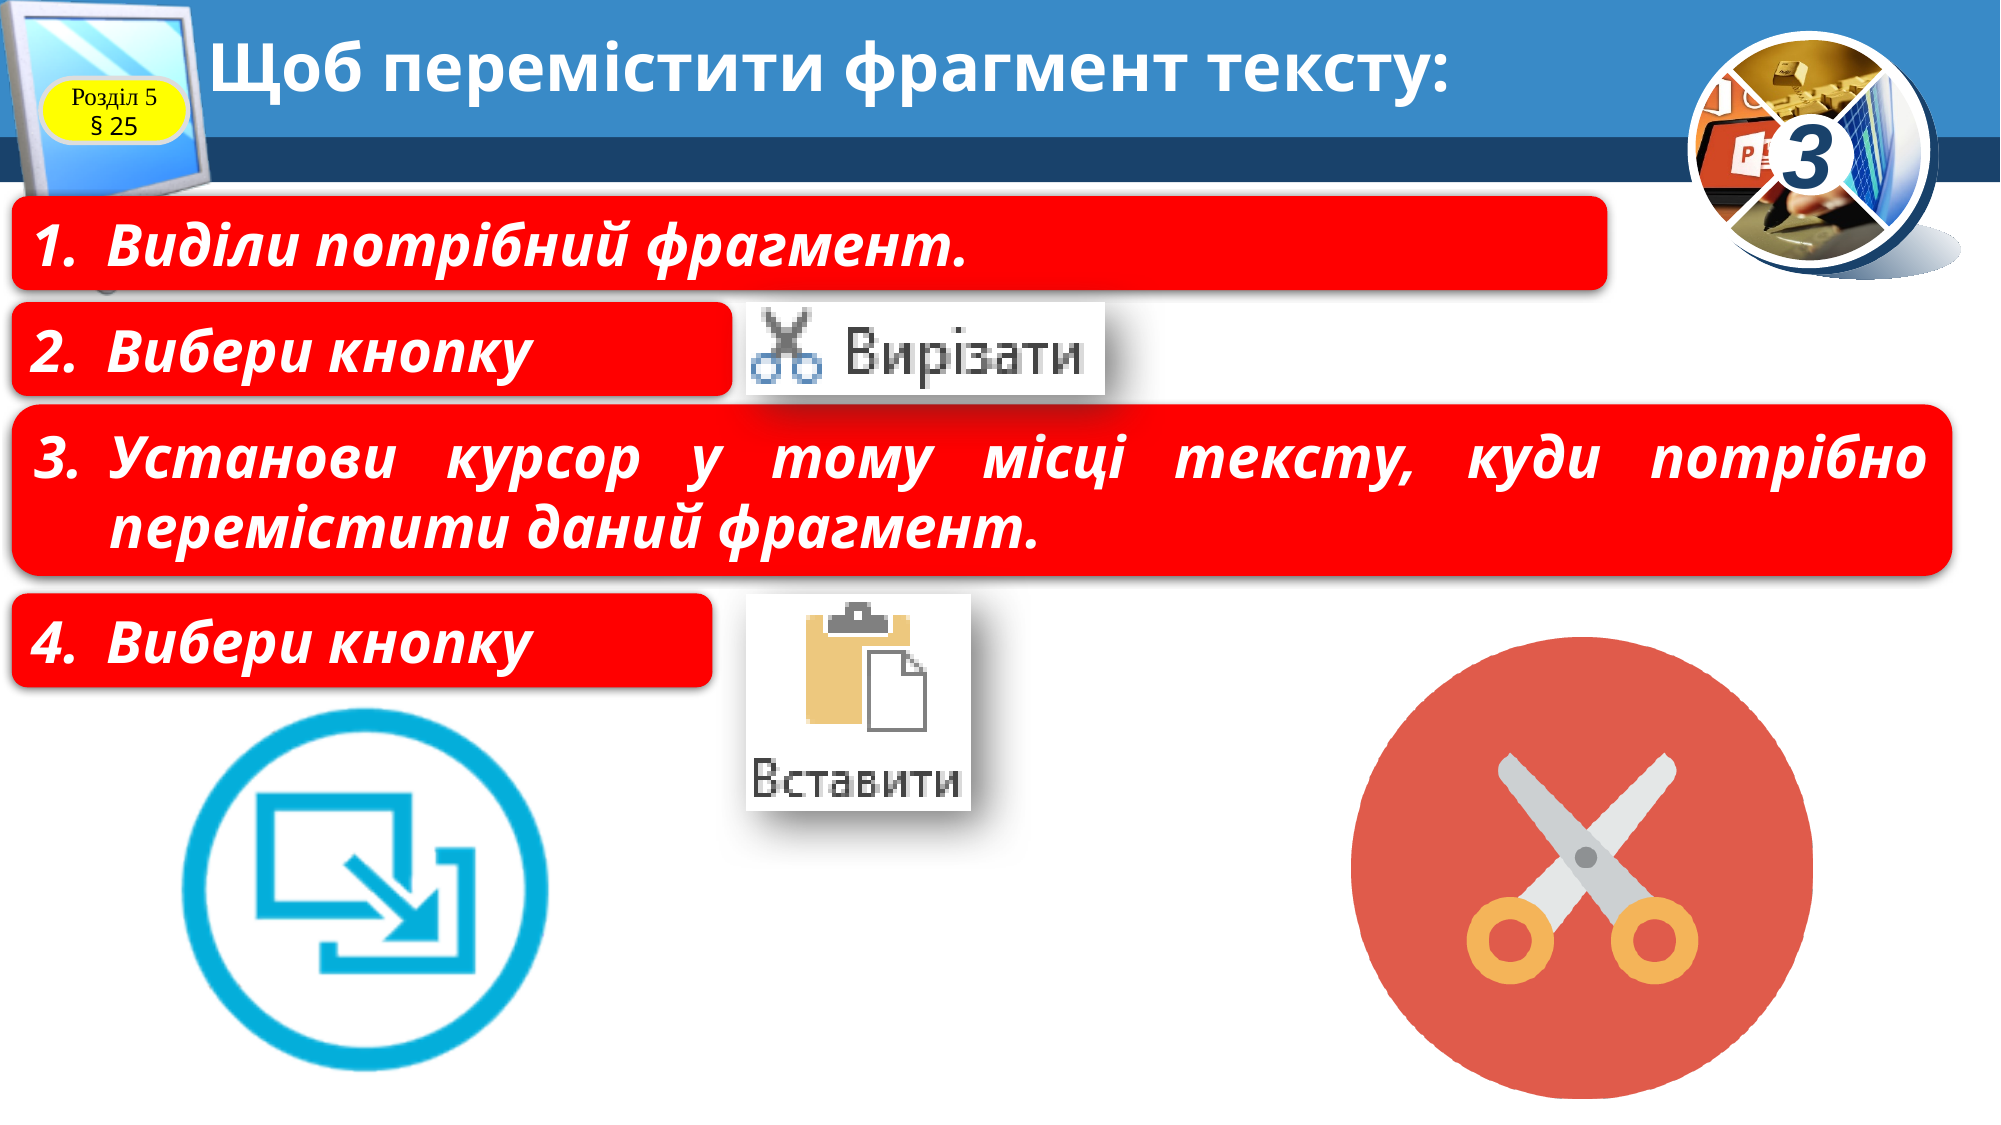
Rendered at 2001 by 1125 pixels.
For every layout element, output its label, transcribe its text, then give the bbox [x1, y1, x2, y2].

text_box Вибери кнопку [11, 593, 713, 688]
text_box Виділи потрібний фрагмент. [212, 196, 1608, 291]
picture [179, 704, 553, 1124]
title Щоб перемістити фрагмент тексту: [212, 26, 1678, 114]
picture [0, 0, 212, 296]
picture [1733, 40, 1883, 122]
text_box Вибери кнопку [11, 302, 733, 396]
picture [746, 594, 971, 811]
picture [746, 302, 1105, 395]
picture [1695, 72, 1780, 222]
picture [1350, 637, 1813, 1099]
picture [1730, 181, 1885, 261]
picture [1837, 73, 1921, 227]
text_box Установи курсор у тому місці тексту, куди потрібно перемістити даний фрагмент. [11, 404, 1953, 576]
